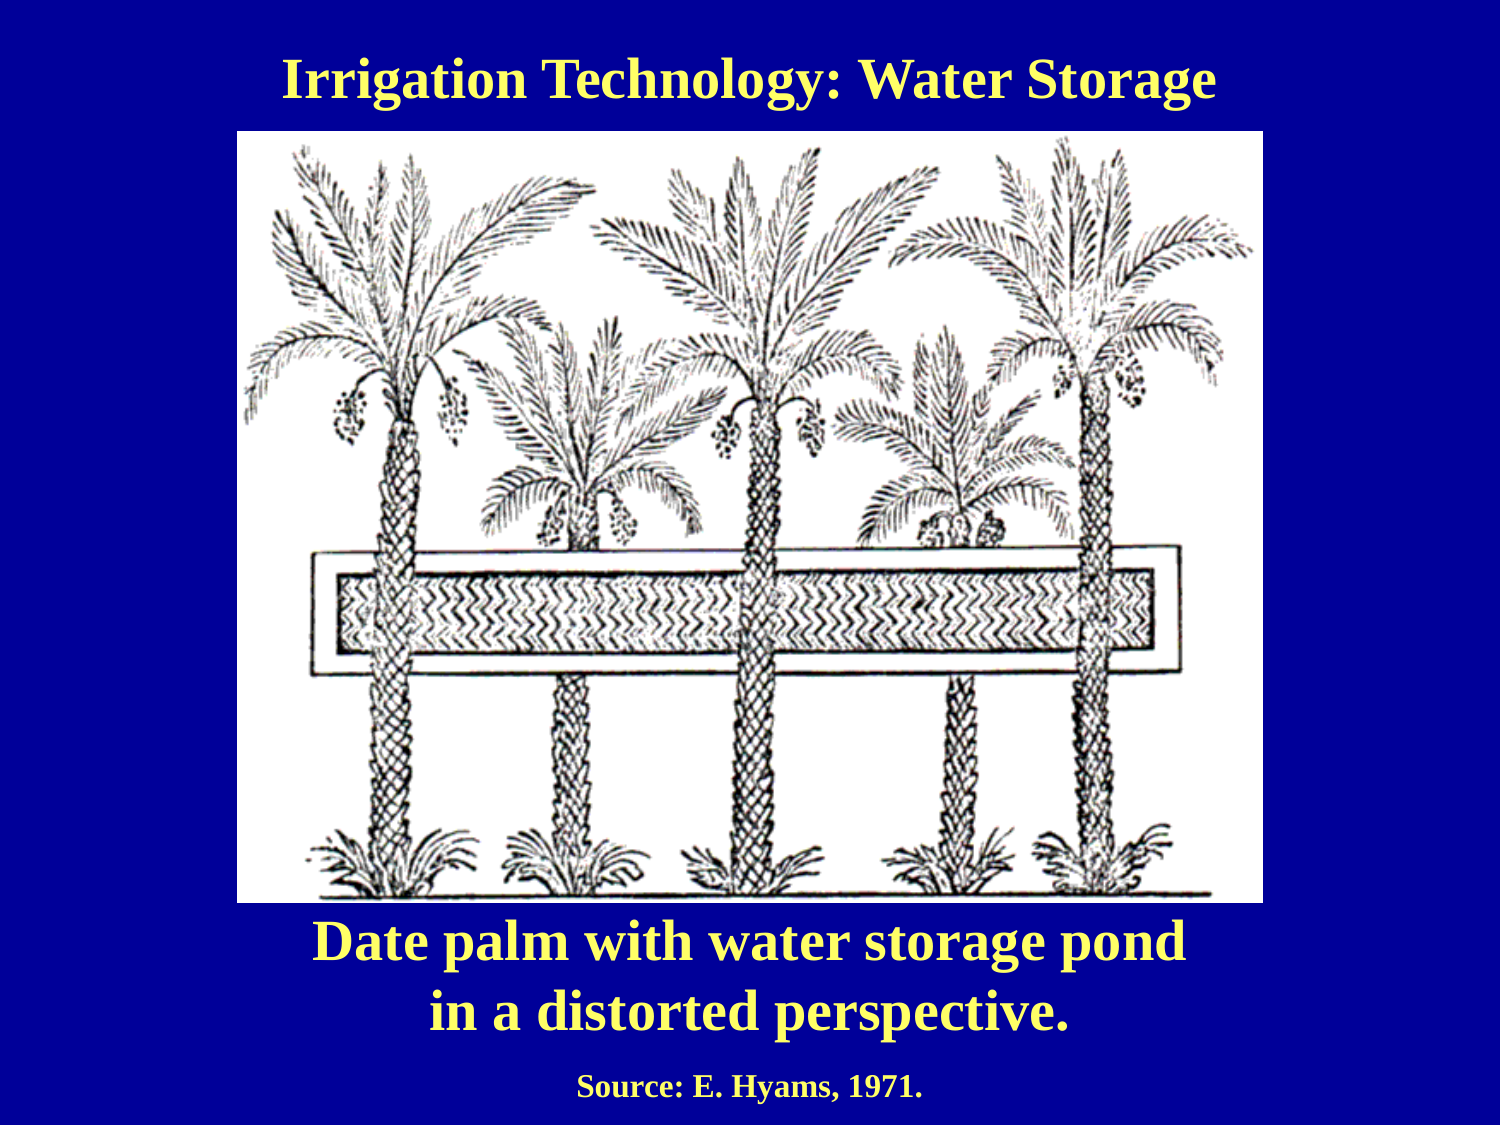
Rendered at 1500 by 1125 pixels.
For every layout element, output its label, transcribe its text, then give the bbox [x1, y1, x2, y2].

picture [237, 131, 1263, 903]
title Irrigation Technology: Water Storage [112, 0, 1388, 150]
text_box Date palm with water storage pond in a distorted perspective. [0, 894, 1500, 1050]
text_box Source: E. Hyams, 1971. [561, 1057, 939, 1112]
